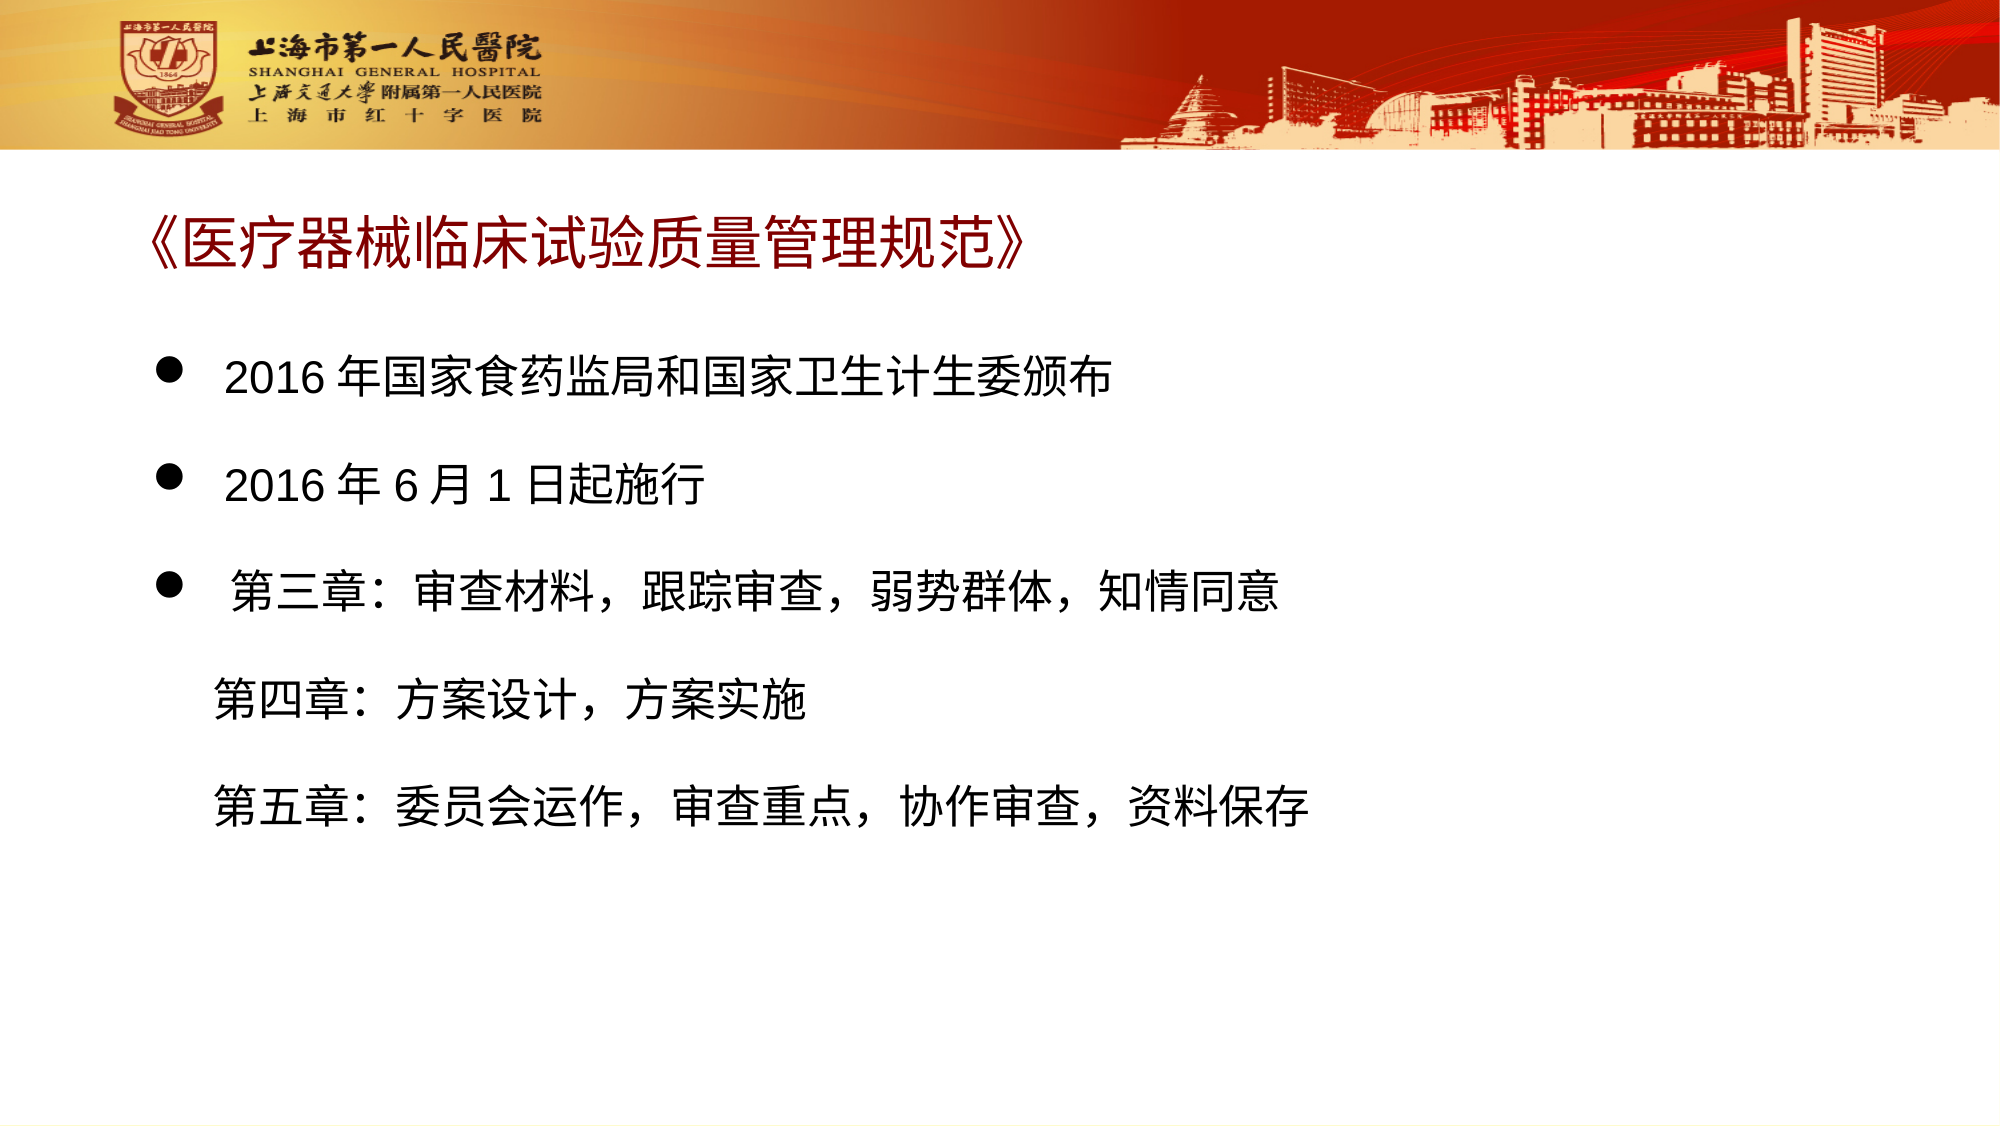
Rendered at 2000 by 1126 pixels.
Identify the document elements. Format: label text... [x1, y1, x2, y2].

picture [0, 0, 2000, 149]
text_box 《医疗器械临床试验质量管理规范》 [99, 200, 1534, 282]
text_box 2016年国家食药监局和国家卫生计生委颁布 2016年6月1日起施行 第三章：审查材料，跟踪审查，弱势群体，知情同意 第四章：方案设计，方案实施 第五章：委员会运作，审查重点，协作审查，资料保存 [133, 310, 1883, 999]
